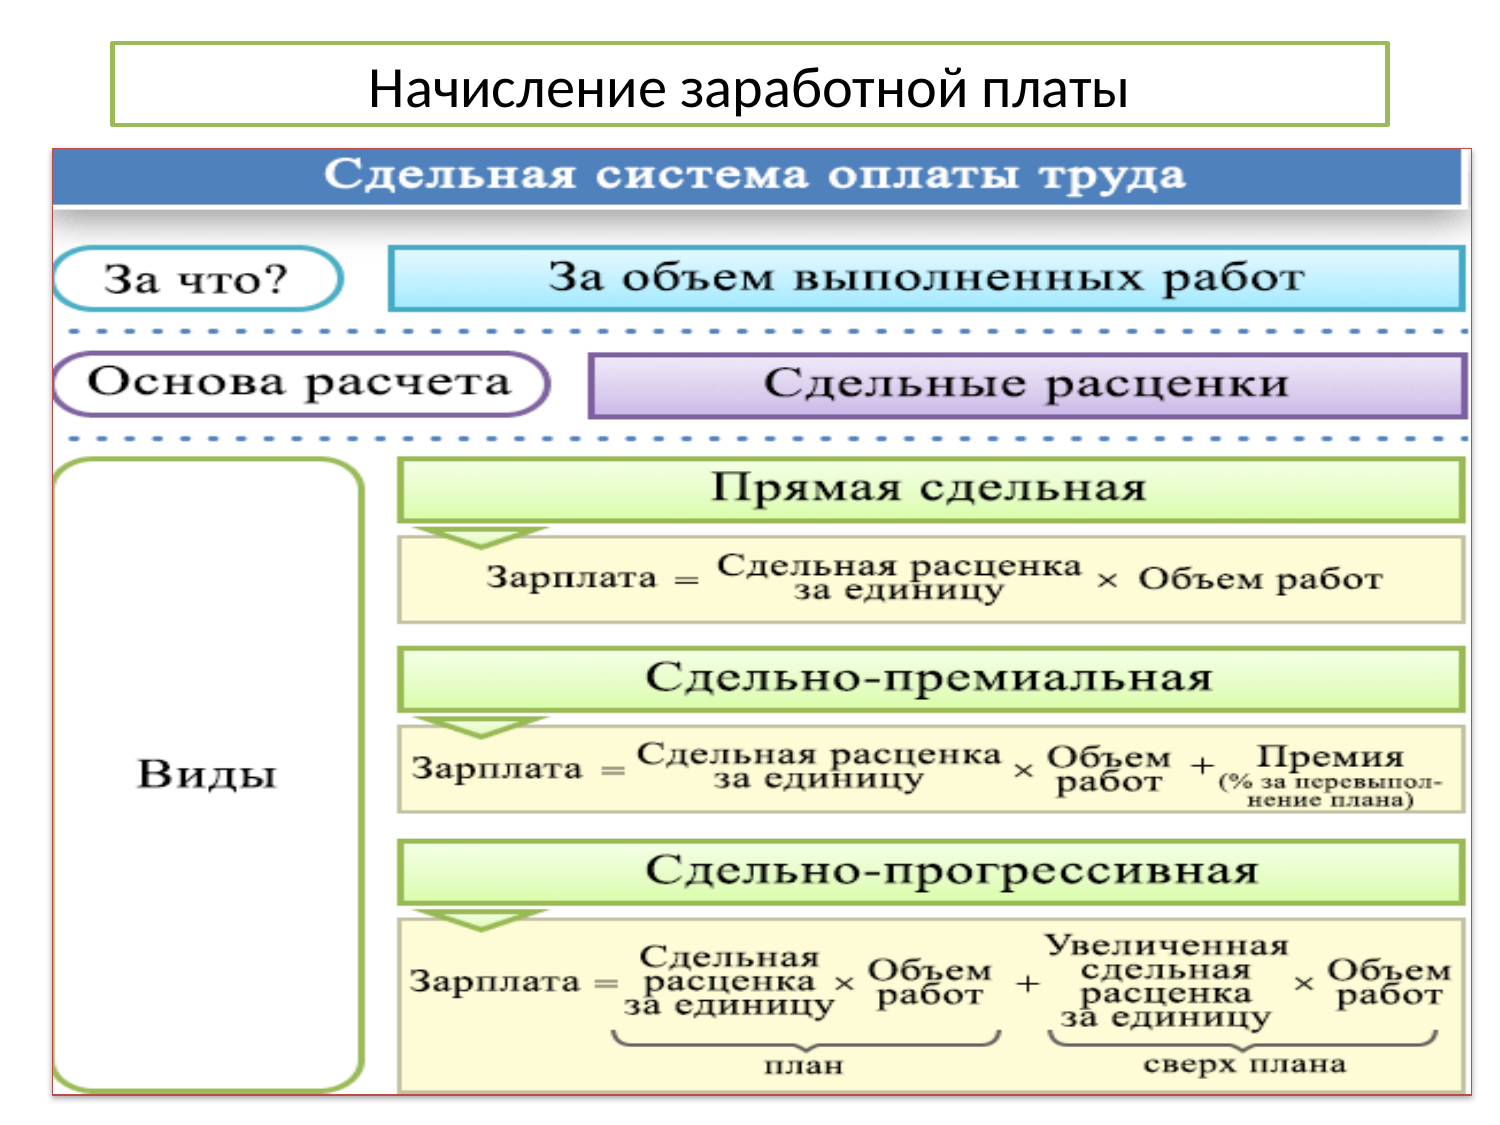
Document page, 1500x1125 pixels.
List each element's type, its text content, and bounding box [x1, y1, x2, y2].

title Начисление заработной платы [110, 41, 1390, 127]
picture [52, 148, 1471, 1095]
